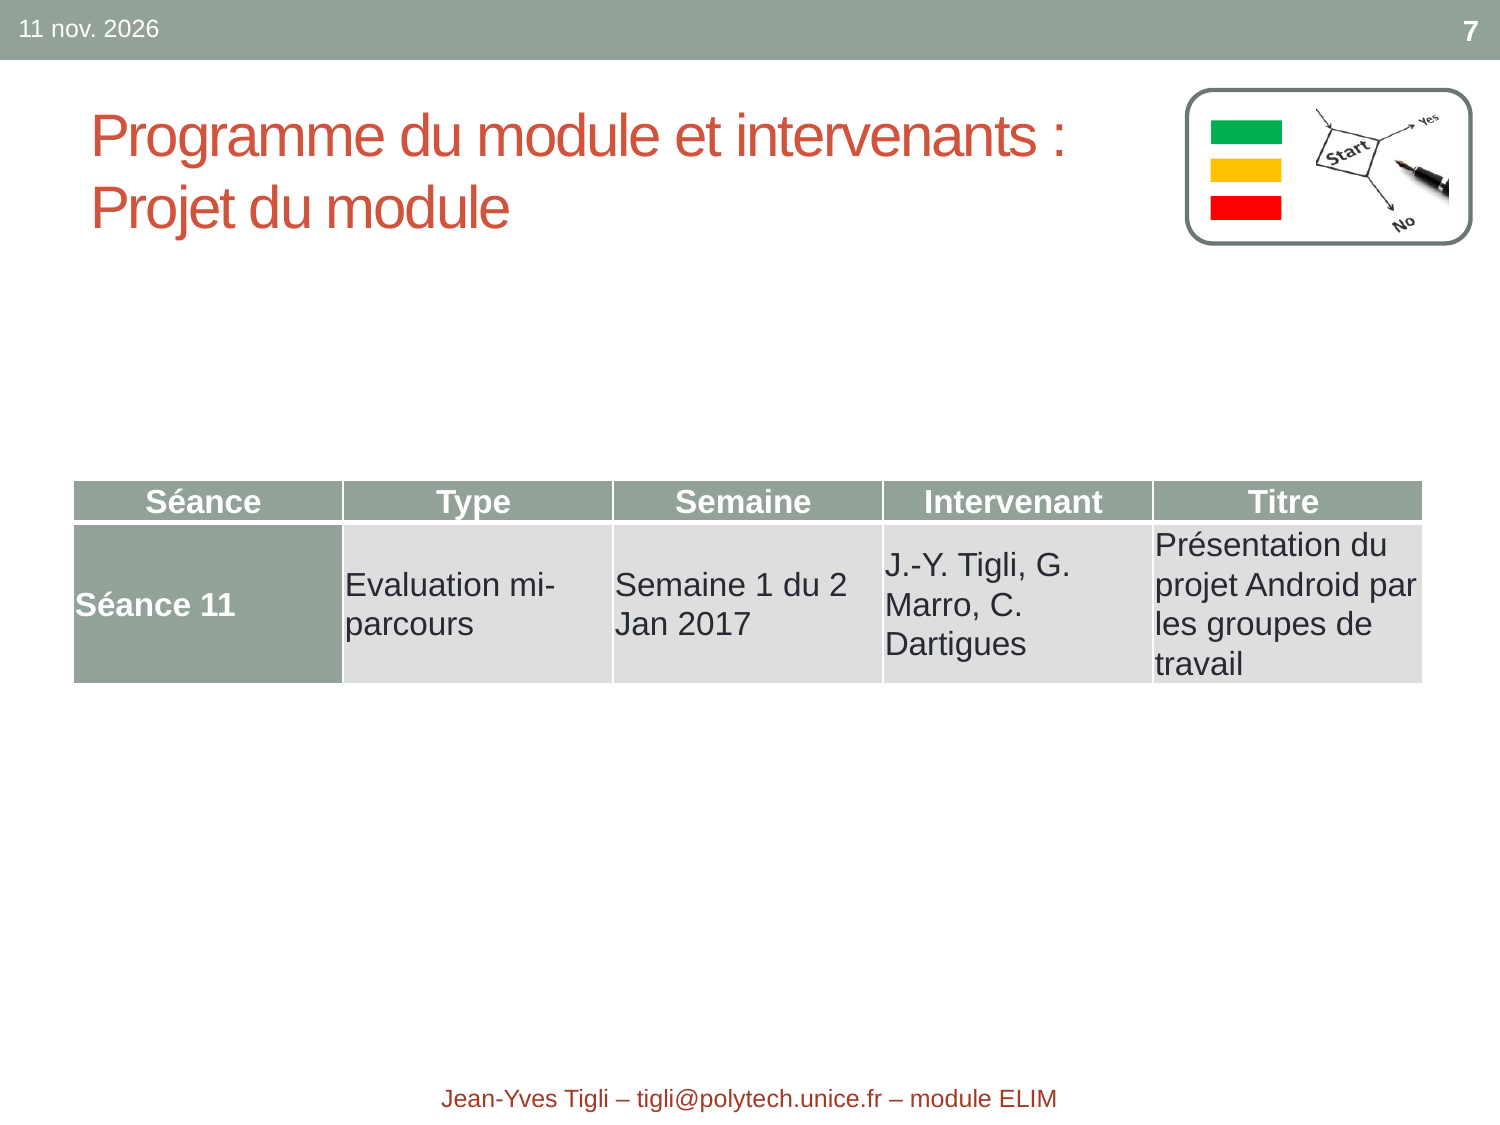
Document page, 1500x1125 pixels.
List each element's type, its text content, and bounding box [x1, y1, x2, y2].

table_cell Présentation du projet Android par les groupes de travail [1154, 525, 1422, 683]
table_cell Semaine 1 du 2 Jan 2017 [614, 525, 882, 683]
table_header Séance [74, 481, 342, 520]
table_header Intervenant [884, 481, 1152, 520]
table_header Type [344, 481, 612, 520]
table_cell Séance 11 [74, 525, 342, 683]
title Programme du module et intervenants : Projet du module [75, 87, 1164, 250]
slide_number 7 [1319, 3, 1495, 57]
footer Jean-Yves Tigli – tigli@polytech.unice.fr – module ELIM [76, 1071, 1424, 1125]
table_header Semaine [614, 481, 882, 520]
table_cell Evaluation mi-parcours [344, 525, 612, 683]
table_header Titre [1154, 481, 1422, 520]
picture [1316, 101, 1449, 233]
slide_number sept.-17 [3, 0, 479, 55]
table_cell J.-Y. Tigli, G. Marro, C. Dartigues [884, 525, 1152, 683]
